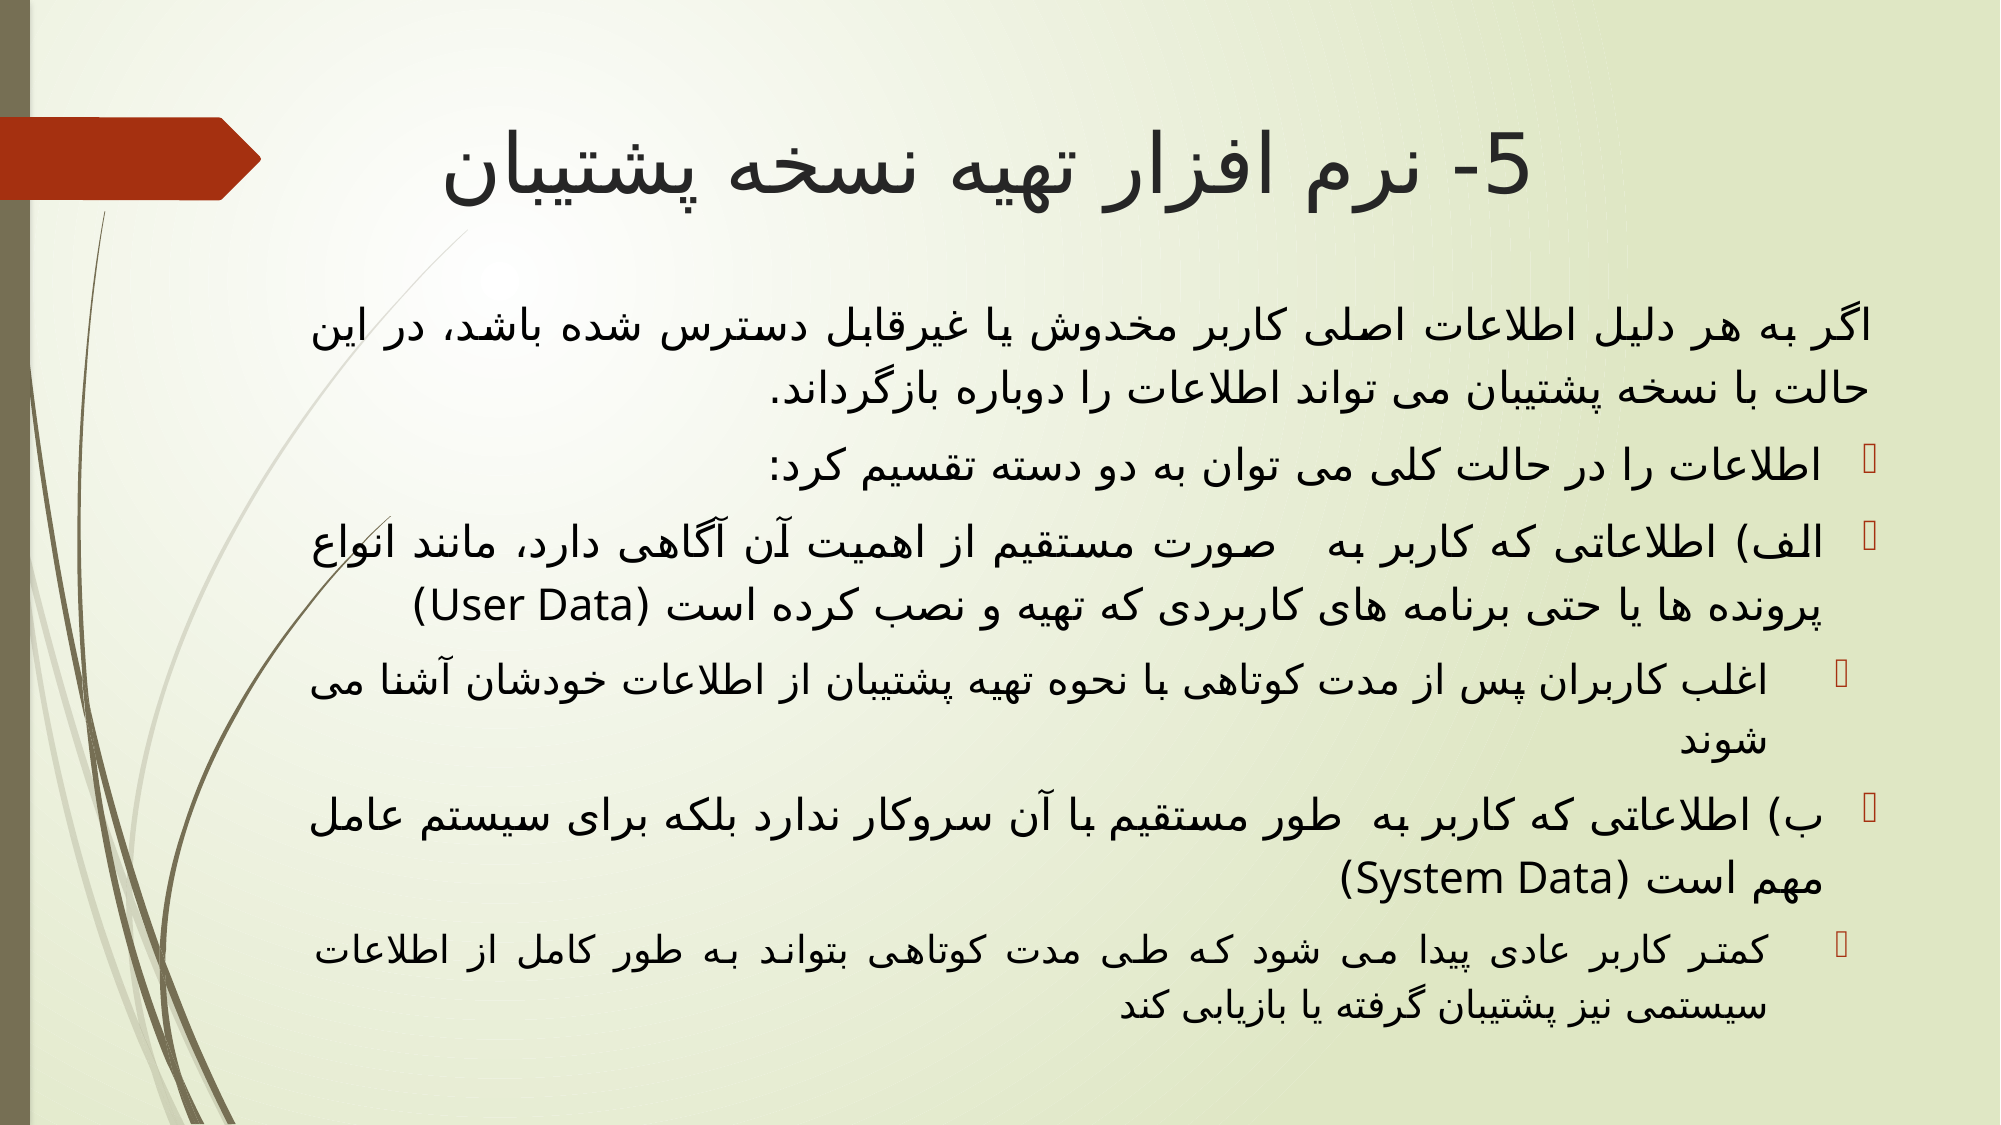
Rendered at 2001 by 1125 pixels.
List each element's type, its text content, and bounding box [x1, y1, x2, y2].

title 5- نرم افزار تهیه نسخه پشتیبان [425, 102, 1888, 278]
list اگر به هر دلیل اطلاعات اصلی کاربر مخدوش یا غیرقابل دسترس شده باشد، در این حالت با نسخه پشتیبان می تواند اطلاعات را دوباره بازگرداند. اطلاعات را در حالت کلی می توان به دو دسته تقسیم کرد: الف) اطلاعاتی که کاربر به صورت مستقیم از اهمیت آن آگاهی دارد، مانند انواع پرونده ها یا حتی برنامه های کاربردی که تهیه و نصب کرده است (User Data) اغلب کاربران پس از مدت کوتاهی با نحوه تهیه پشتیبان از اطلاعات خودشان آشنا می شوند ب) اطلاعاتی که کاربر به طور مستقیم با آن سروکار ندارد بلکه برای سیستم عامل مهم است (System Data) کمتر کاربر عادی پیدا می شود که طی مدت کوتاهی بتواند به طور کامل از اطلاعات سیستمی نیز پشتیبان گرفته یا بازیابی کند [293, 278, 1888, 1042]
